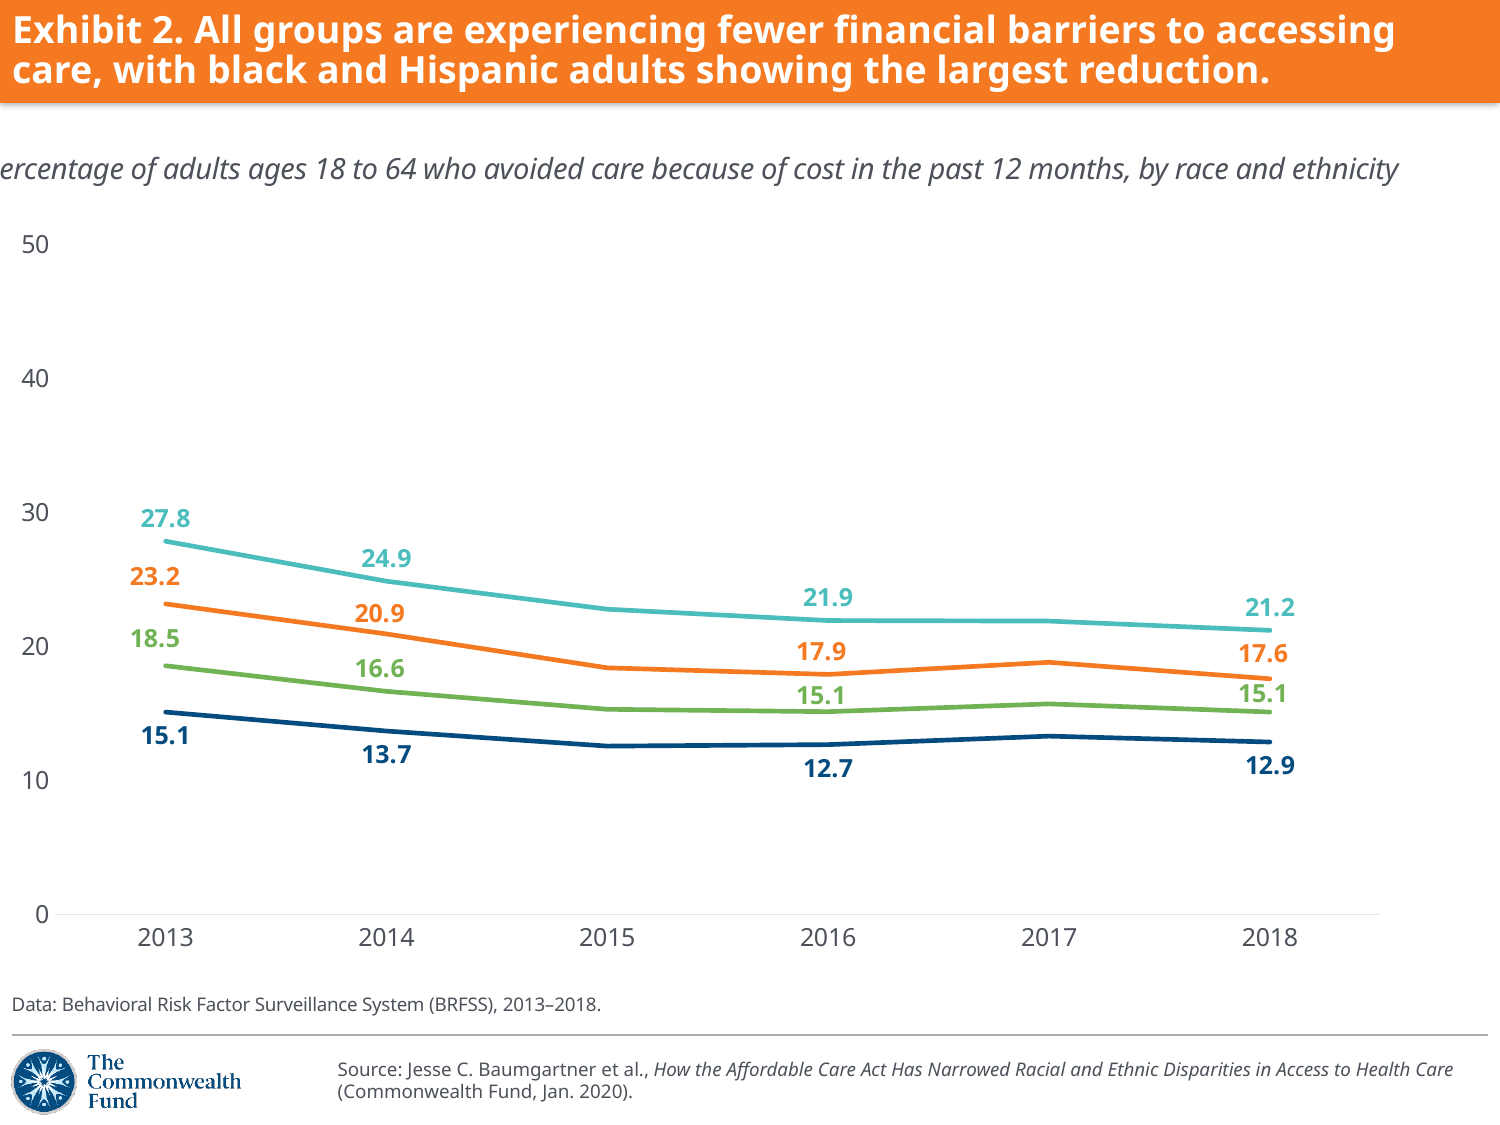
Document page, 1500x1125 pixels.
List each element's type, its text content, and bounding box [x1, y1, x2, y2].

title Exhibit 2. All groups are experiencing fewer financial barriers to accessing care, with black and Hispanic adults showing the largest reduction. [11, 0, 1489, 104]
chart [11, 224, 1392, 976]
text_box Percentage of adults ages 18 to 64 who avoided care because of cost in the past 12 months, by race and ethnicity [0, 150, 1399, 186]
list Data: Behavioral Risk Factor Surveillance System (BRFSS), 2013–2018. [11, 934, 1489, 1016]
picture [5, 1040, 248, 1118]
